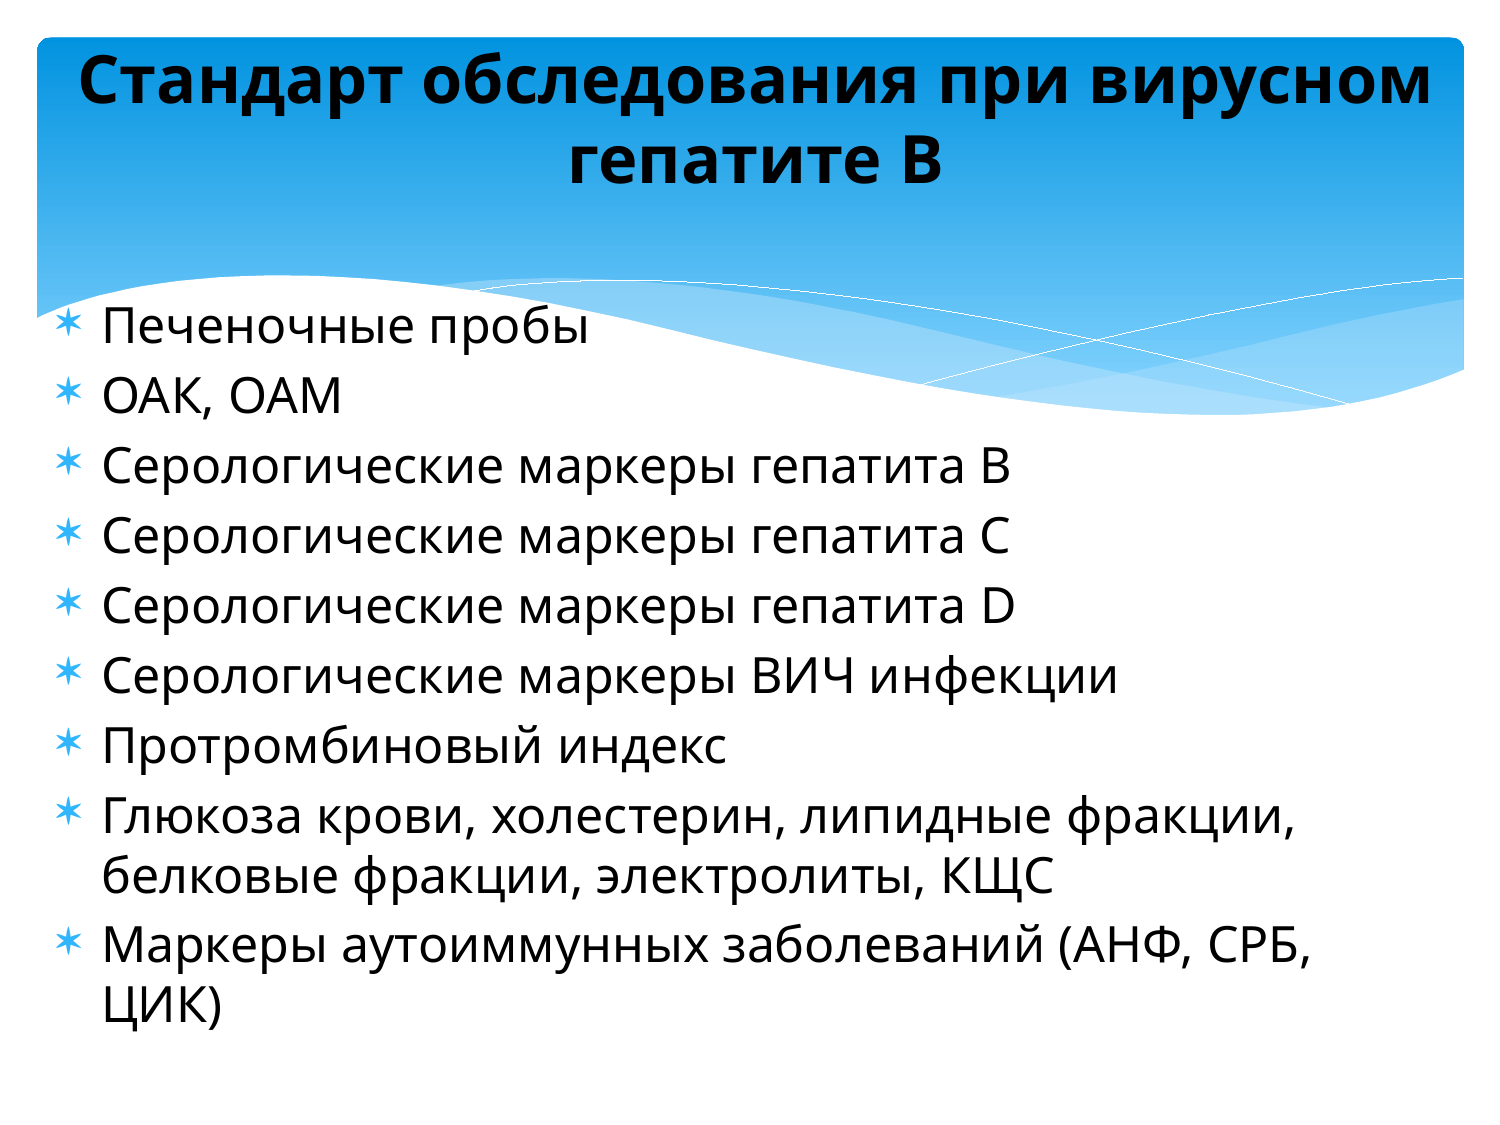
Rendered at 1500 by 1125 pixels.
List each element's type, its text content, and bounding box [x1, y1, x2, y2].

text_box Печеночные пробы ОАК, ОАМ Серологические маркеры гепатита В Серологические маркеры гепатита С Серологические маркеры гепатита D Серологические маркеры ВИЧ инфекции Протромбиновый индекс Глюкоза крови, холестерин, липидные фракции, белковые фракции, электролиты, КЩС Маркеры аутоиммунных заболеваний (АНФ, СРБ, ЦИК) [41, 285, 1459, 1024]
title Стандарт обследования при вирусном гепатите В [41, 14, 1471, 220]
